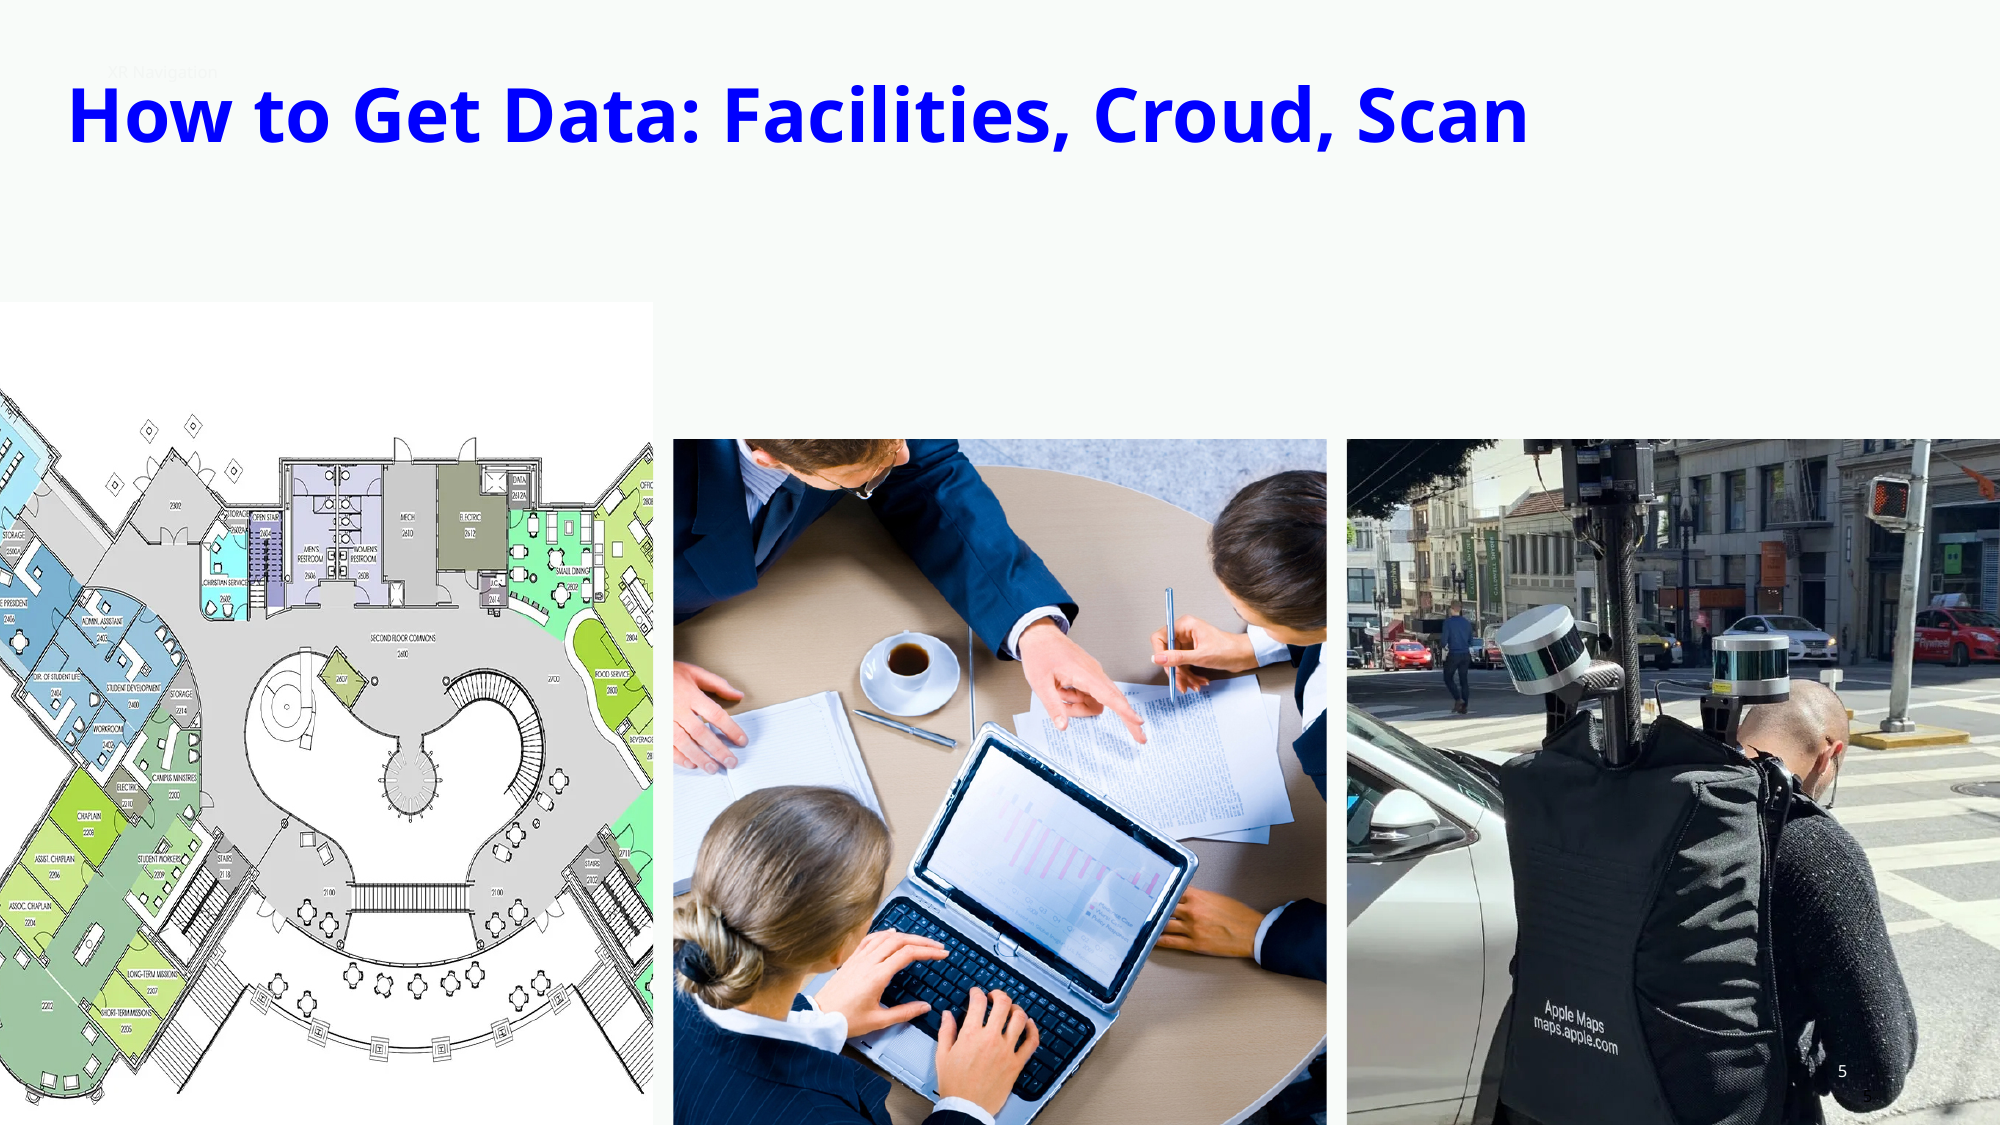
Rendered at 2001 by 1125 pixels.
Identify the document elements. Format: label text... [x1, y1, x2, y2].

picture [673, 439, 1327, 1125]
picture [1346, 439, 2000, 1125]
picture [0, 301, 654, 1125]
title How to Get Data: Facilities, Croud, Scan [66, 53, 1722, 223]
